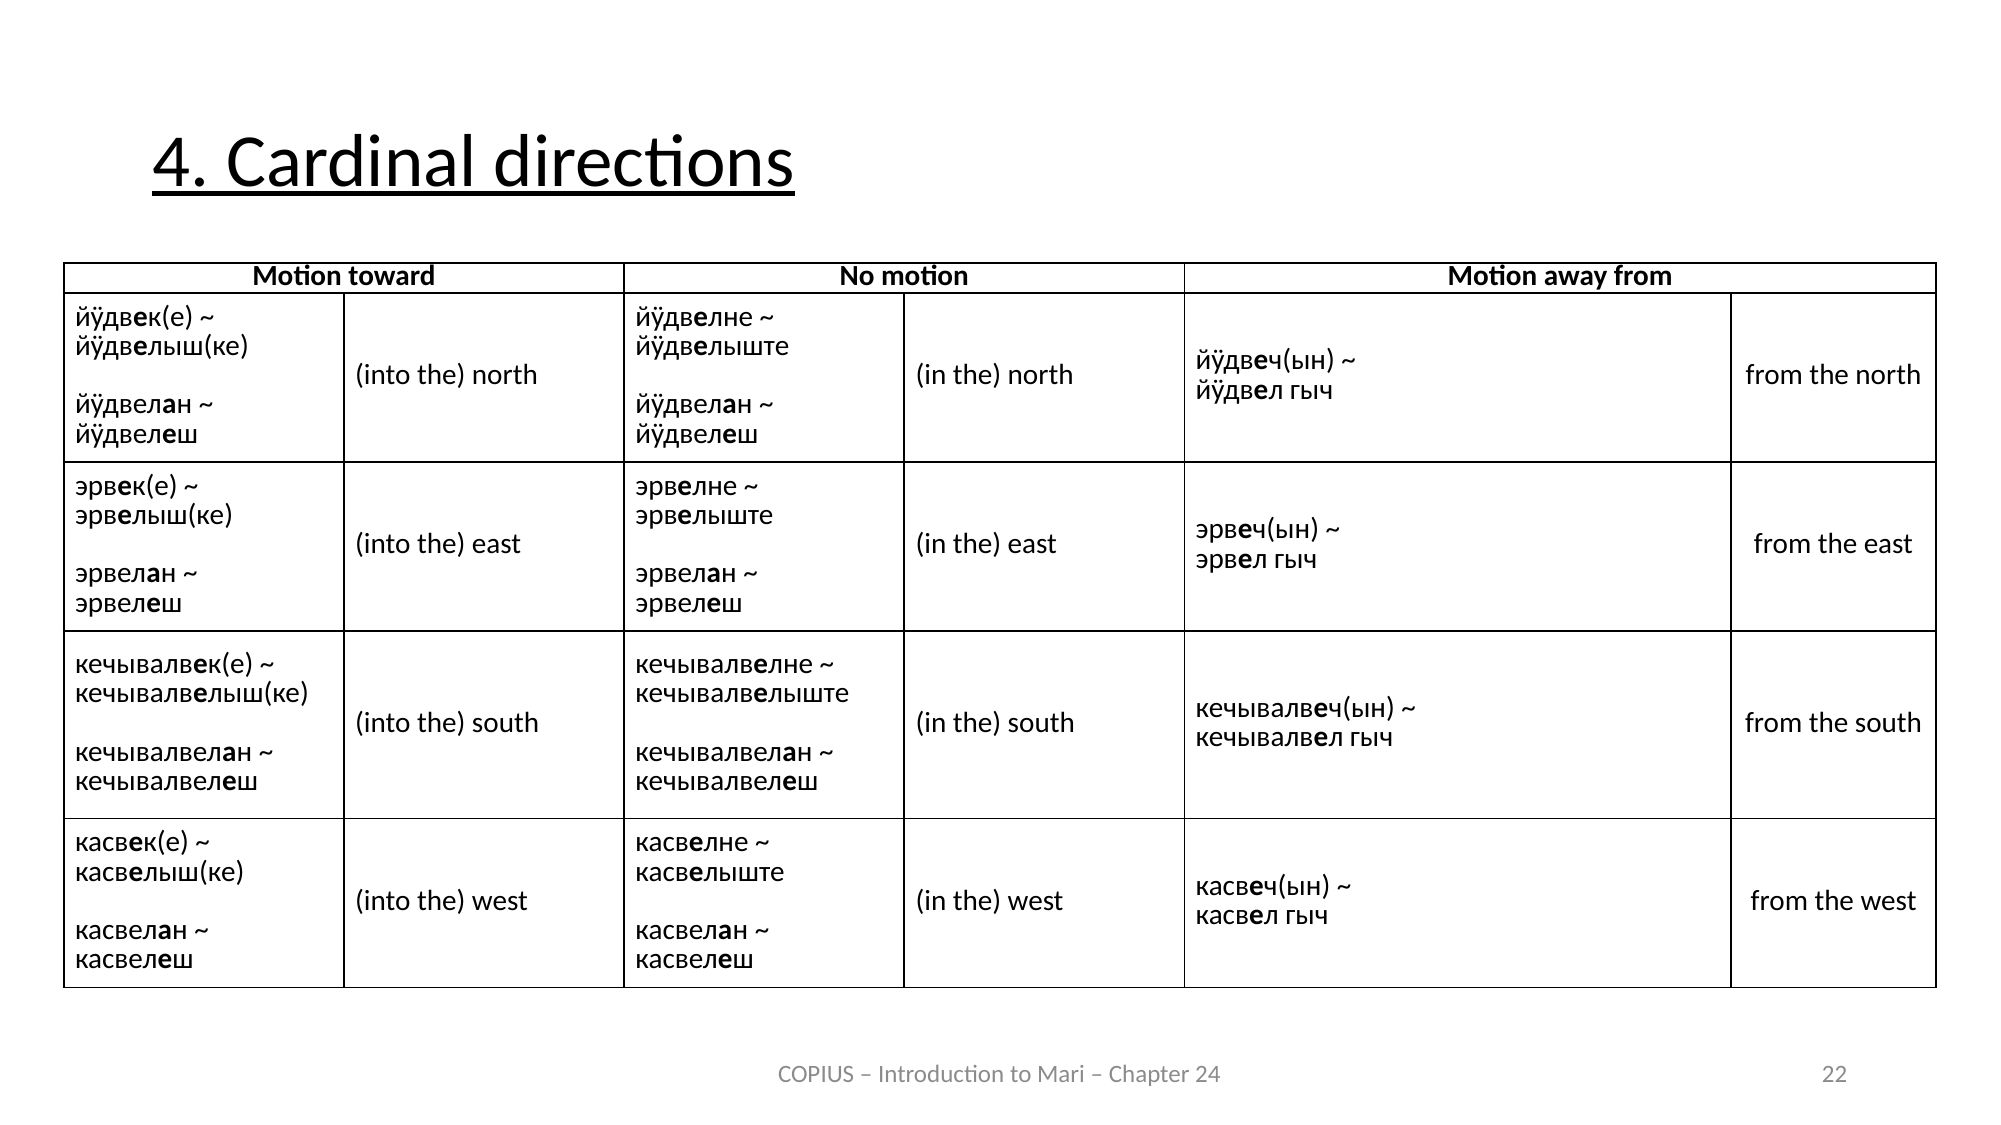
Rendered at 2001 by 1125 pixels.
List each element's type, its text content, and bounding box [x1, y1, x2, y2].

table_cell (into the) west [345, 819, 623, 987]
table_cell from the west [1732, 819, 1935, 987]
table_cell кечывалвелне ~ кечывалвелыште кечывалвелан ~ кечывалвелеш [625, 632, 903, 818]
table_cell кечывалвек(е) ~ кечывалвелыш(ке) кечывалвелан ~ кечывалвелеш [65, 632, 343, 818]
table_cell эрвеч(ын) ~ эрвел гыч [1185, 463, 1730, 630]
table_cell касвеч(ын) ~ касвел гыч [1185, 819, 1730, 987]
table_cell from the east [1732, 463, 1935, 630]
list 4. Cardinal directions [137, 113, 1863, 239]
table_cell йӱдвелне ~ йӱдвелыште йӱдвелан ~ йӱдвелеш [625, 294, 903, 461]
table_cell (into the) east [345, 463, 623, 630]
footer COPIUS – Introduction to Mari – Chapter 24 [662, 1042, 1338, 1103]
slide_number 22 [1412, 1042, 1863, 1103]
table_cell (into the) north [345, 294, 623, 461]
table_cell from the south [1732, 632, 1935, 818]
table_cell (into the) south [345, 632, 623, 818]
table_cell касвелне ~ касвелыште касвелан ~ касвелеш [625, 819, 903, 987]
table_cell йӱдвек(е) ~ йӱдвелыш(ке) йӱдвелан ~ йӱдвелеш [65, 294, 343, 461]
table_cell эрвелне ~ эрвелыште эрвелан ~ эрвелеш [625, 463, 903, 630]
table_cell (in the) north [905, 294, 1184, 461]
table_header Motion away from [1185, 264, 1935, 292]
table_cell (in the) east [905, 463, 1184, 630]
table_cell касвек(е) ~ касвелыш(ке) касвелан ~ касвелеш [65, 819, 343, 987]
table_cell эрвек(е) ~ эрвелыш(ке) эрвелан ~ эрвелеш [65, 463, 343, 630]
table_cell (in the) south [905, 632, 1184, 818]
table_cell (in the) west [905, 819, 1184, 987]
table_cell from the north [1732, 294, 1935, 461]
table_header No motion [625, 264, 1184, 292]
table_cell кечывалвеч(ын) ~ кечывалвел гыч [1185, 632, 1730, 818]
table_header Motion toward [65, 264, 623, 292]
table_cell йӱдвеч(ын) ~ йӱдвел гыч [1185, 294, 1730, 461]
